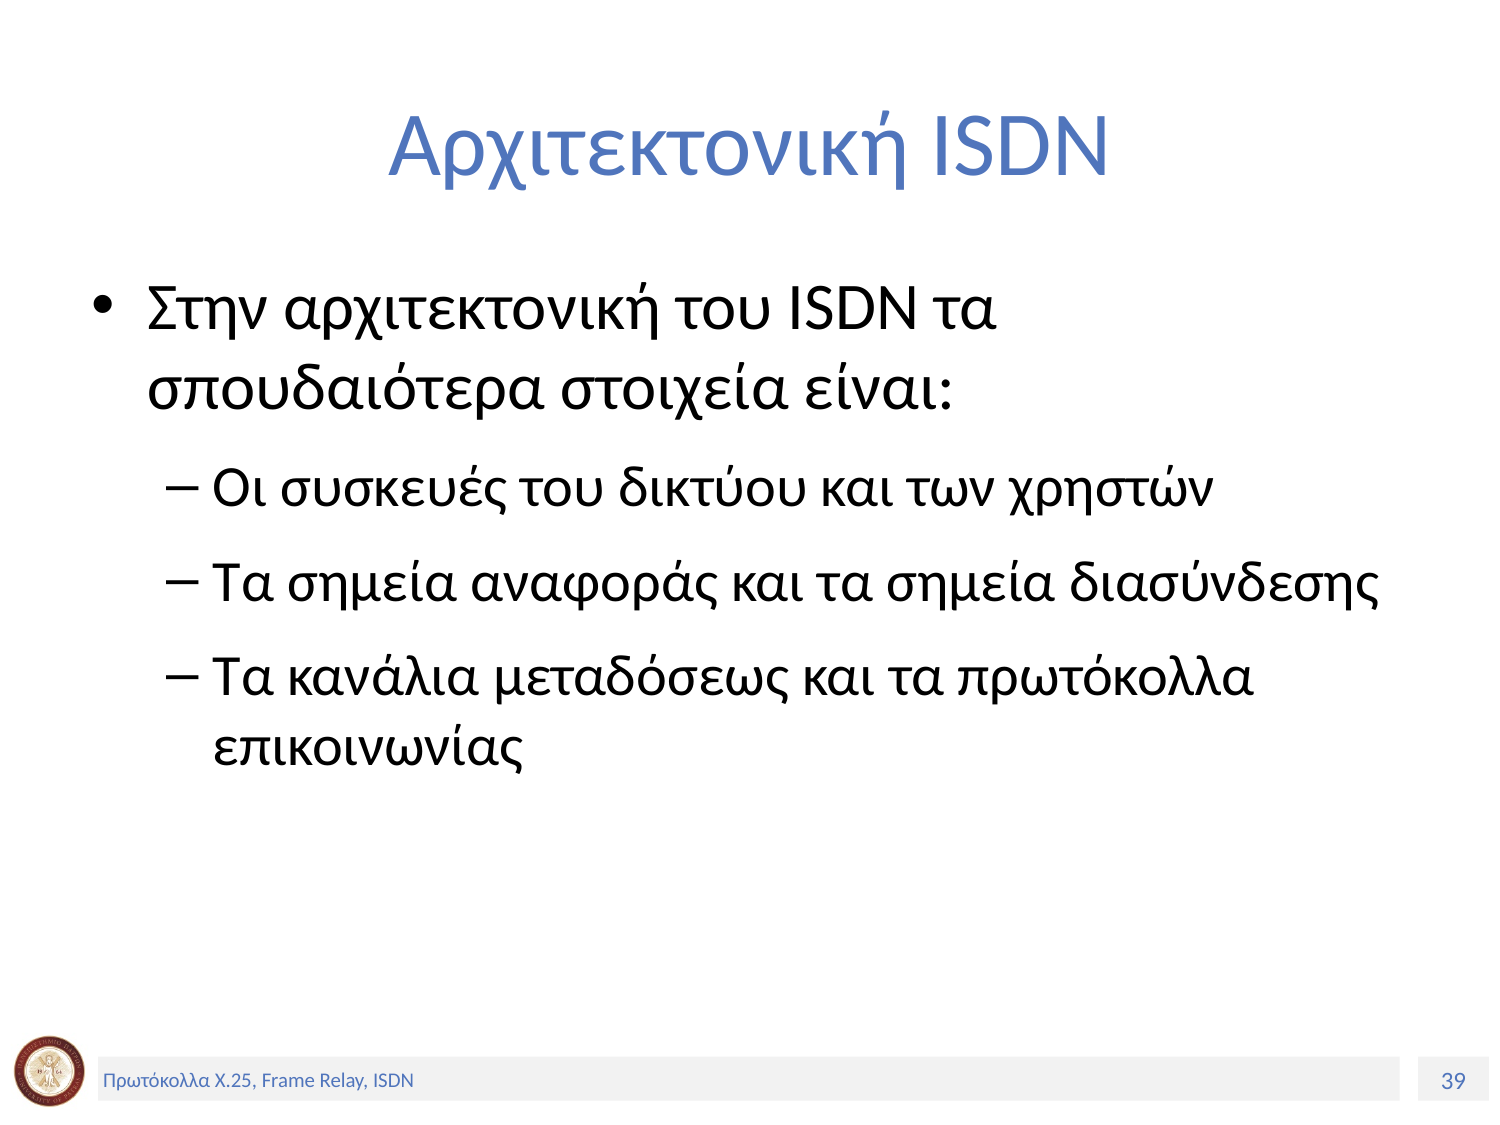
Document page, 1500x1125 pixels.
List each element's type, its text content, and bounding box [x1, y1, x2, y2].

picture [0, 1022, 98, 1120]
list Στην αρχιτεκτονική του ISDN τα σπουδαιότερα στοιχεία είναι: Οι συσκευές του δικτύου και των χρηστών Τα σημεία αναφοράς και τα σημεία διασύνδεσης Τα κανάλια μεταδόσεως και τα πρωτόκολλα επικοινωνίας [76, 255, 1427, 998]
title Αρχιτεκτονική ISDN [75, 45, 1425, 233]
